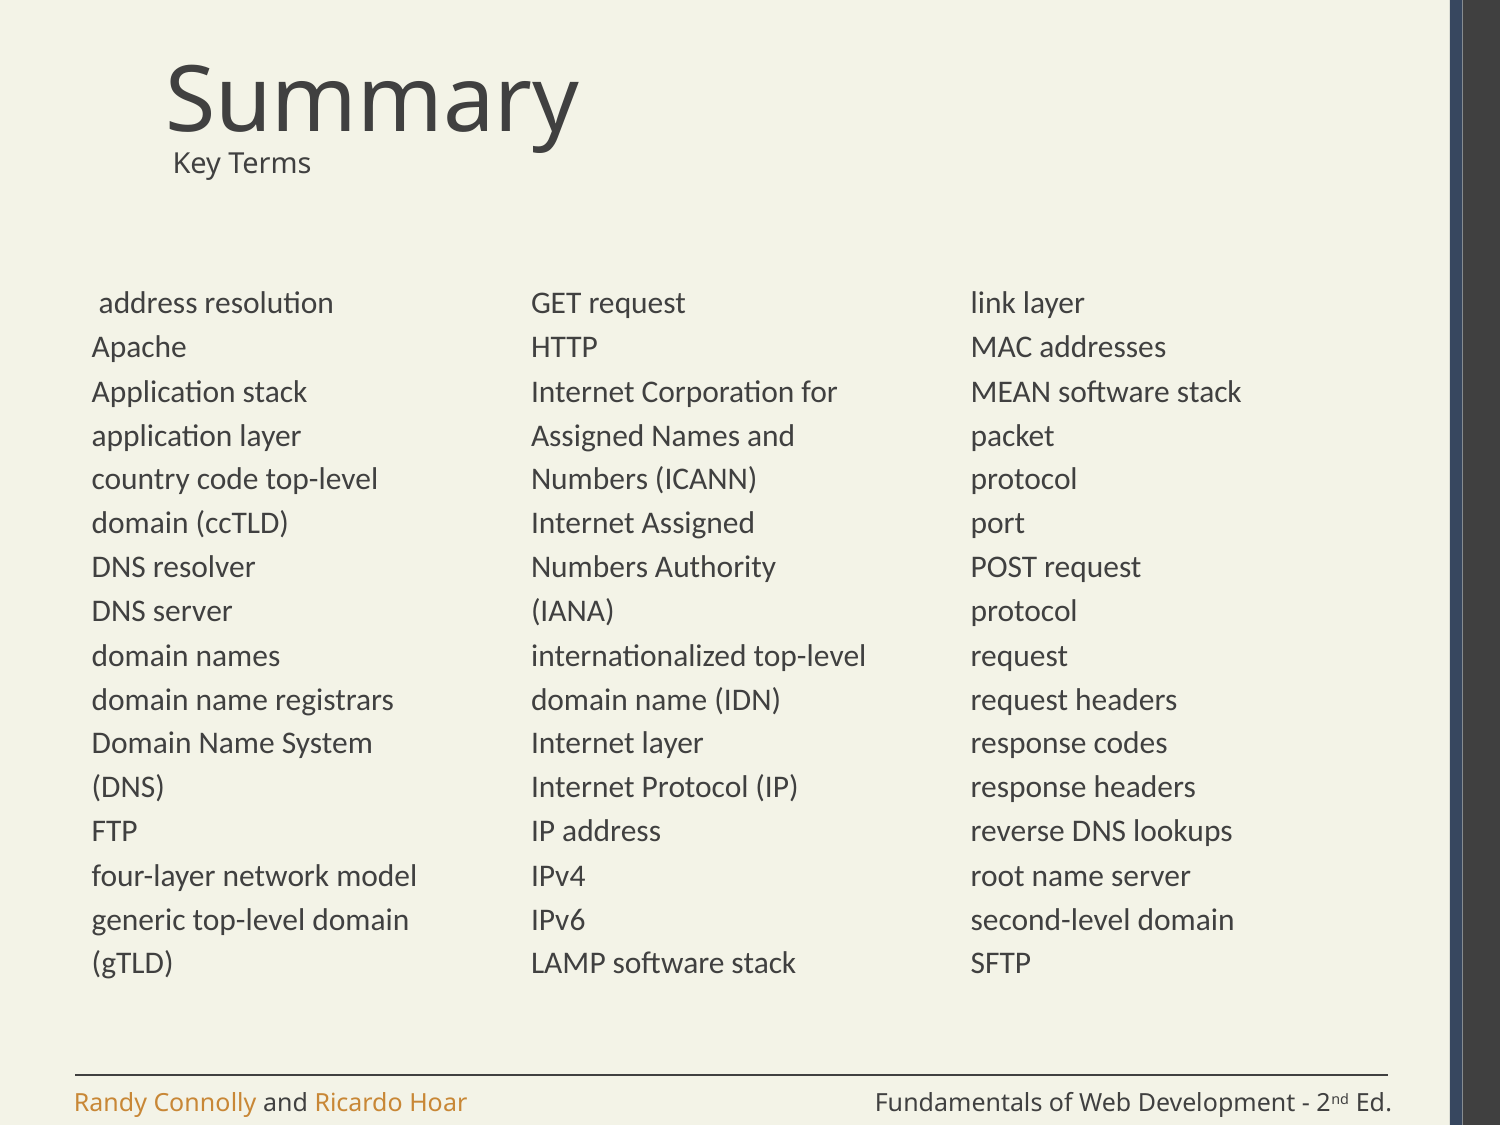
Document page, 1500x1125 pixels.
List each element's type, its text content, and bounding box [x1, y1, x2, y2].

list address resolution Apache Application stack application layer country code top-level domain (ccTLD) DNS resolver DNS server domain names domain name registrars Domain Name System (DNS) FTP four-layer network model generic top-level domain (gTLD) GET request HTTP Internet Corporation for Assigned Names and Numbers (ICANN) Internet Assigned Numbers Authority (IANA) internationalized top-level domain name (IDN) Internet layer Internet Protocol (IP) IP address IPv4 IPv6 LAMP software stack link layer MAC addresses MEAN software stack packet protocol port POST request protocol request request headers response codes response headers reverse DNS lookups root name server second-level domain SFTP [76, 275, 1425, 988]
title Summary [150, 32, 1425, 200]
list Key Terms [150, 137, 1238, 188]
